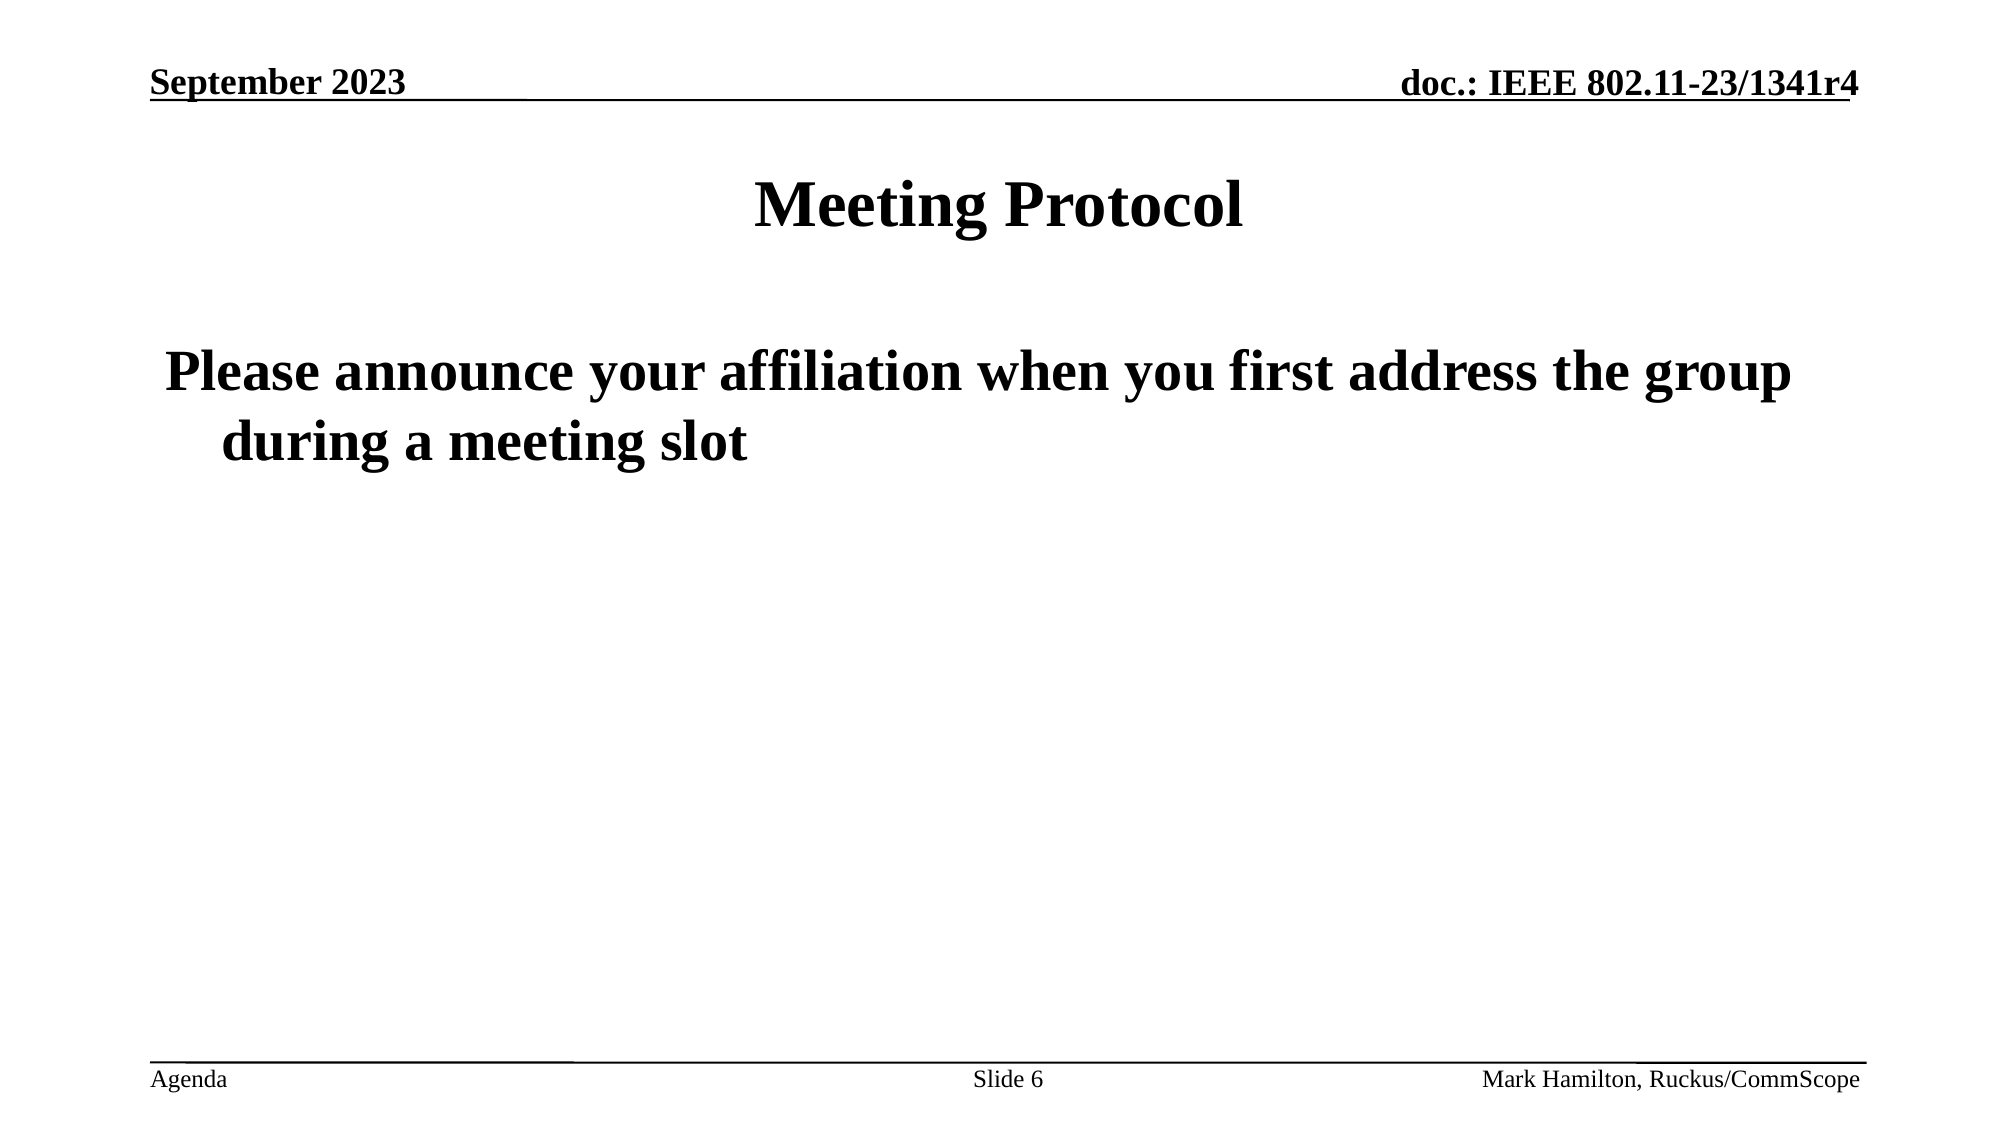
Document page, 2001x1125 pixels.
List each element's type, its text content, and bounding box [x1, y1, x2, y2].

slide_number Slide 6 [950, 1061, 1067, 1123]
list Please announce your affiliation when you first address the group during a meeting slot [149, 324, 1850, 1000]
title Meeting Protocol [149, 112, 1850, 288]
